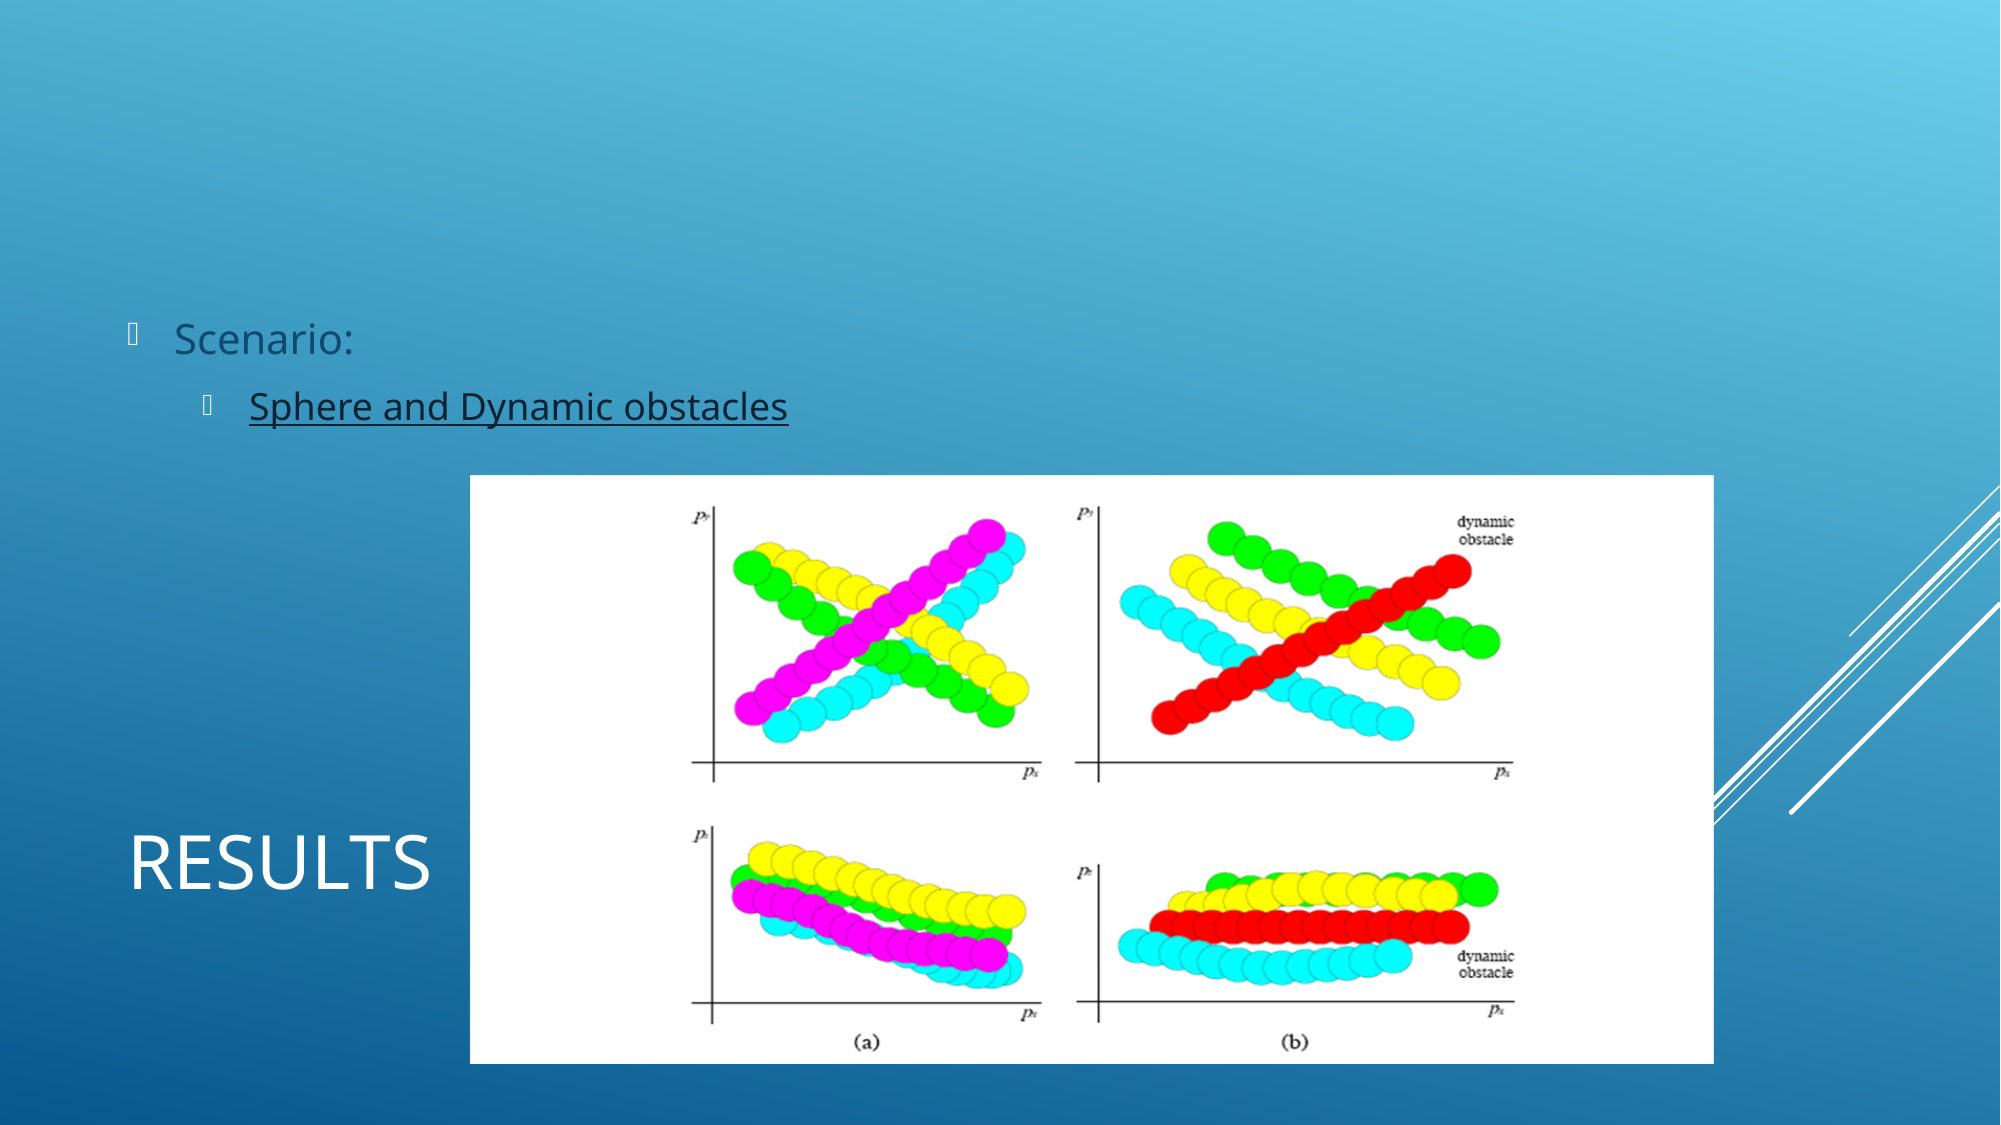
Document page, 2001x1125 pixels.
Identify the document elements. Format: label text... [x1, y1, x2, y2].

list Scenario: Sphere and Dynamic obstacles [112, 112, 1513, 706]
picture [457, 475, 1715, 1064]
title Results [112, 736, 457, 984]
